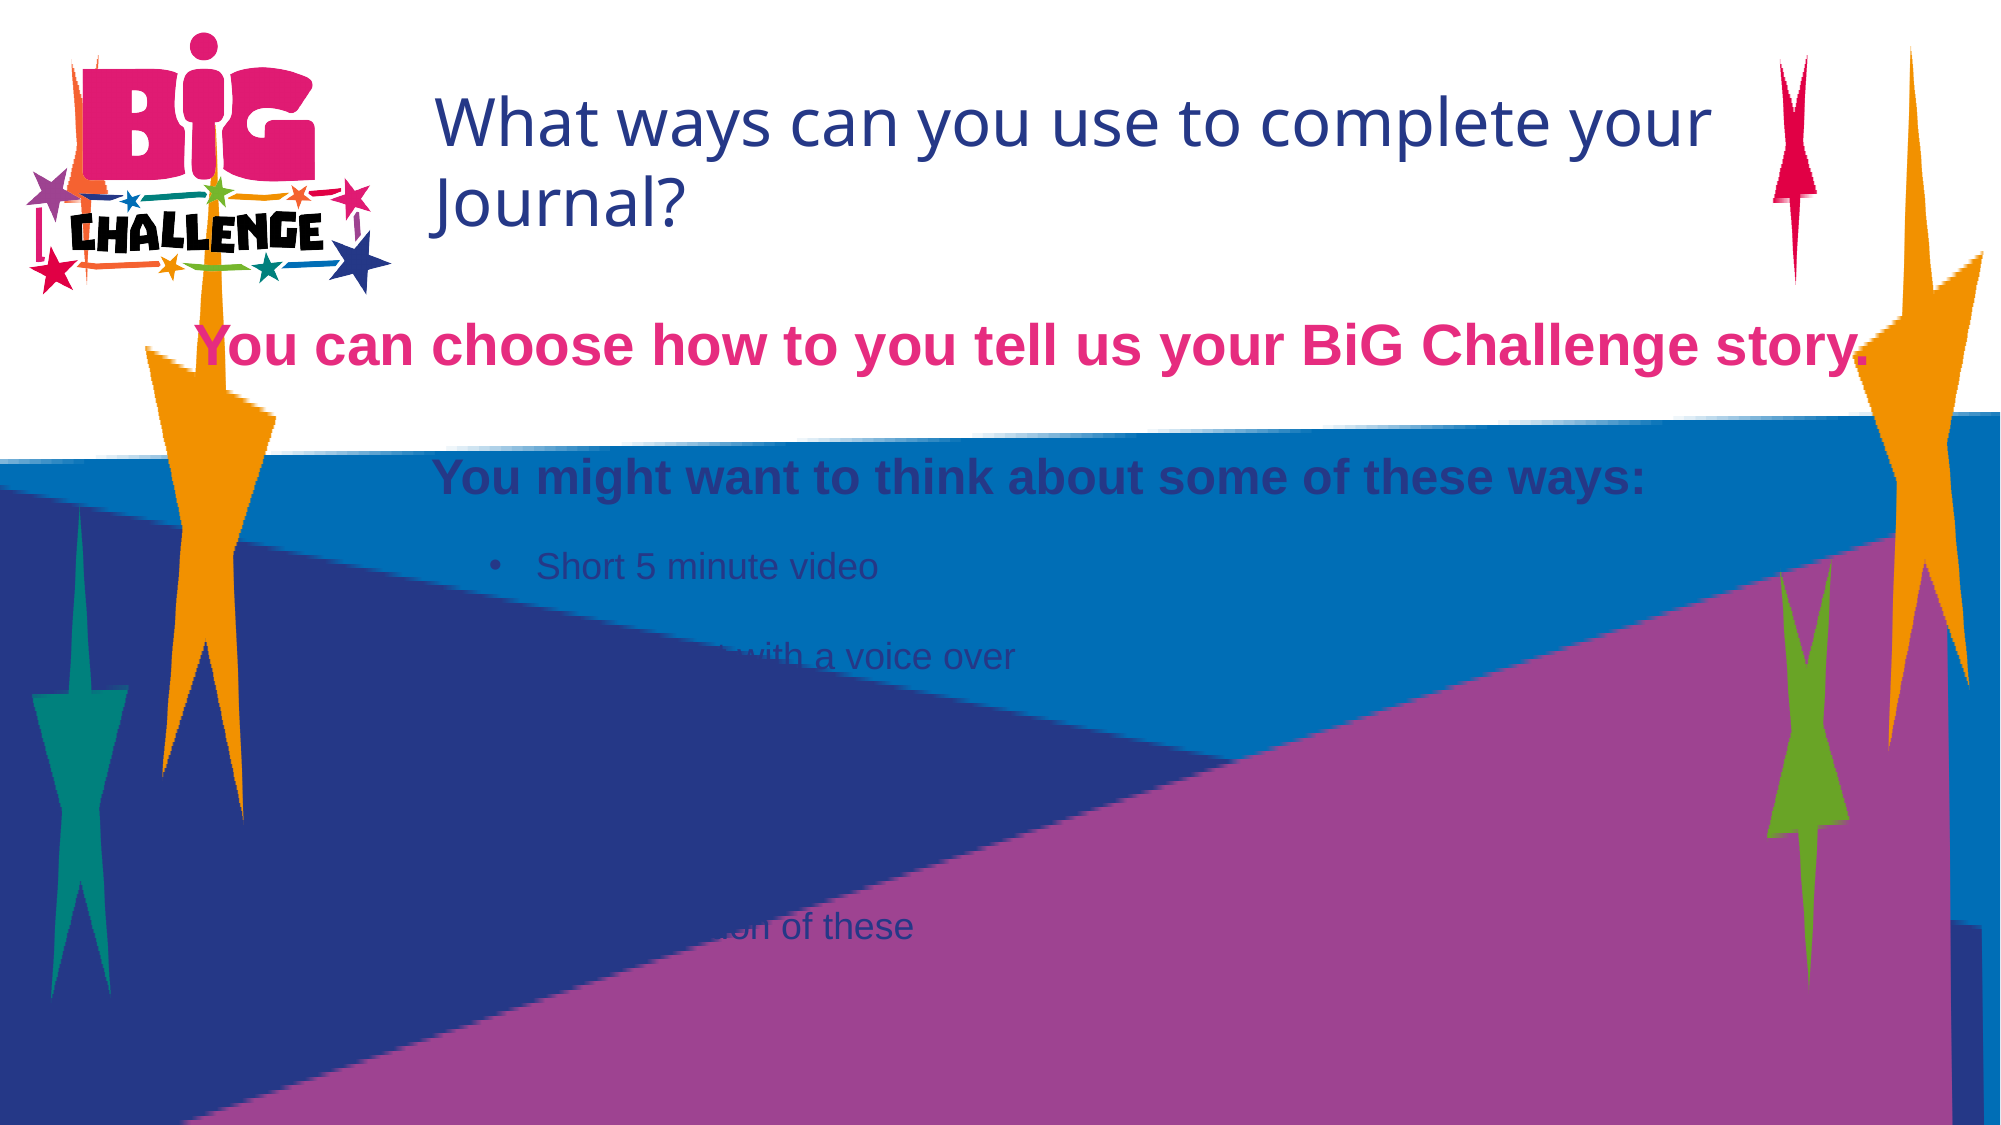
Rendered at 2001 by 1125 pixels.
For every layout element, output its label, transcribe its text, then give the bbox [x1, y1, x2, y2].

picture [0, 0, 2001, 1125]
text_box You can choose how to you tell us your BiG Challenge story. You might want to think about some of these ways: [144, 307, 1920, 563]
title What ways can you use to complete your Journal? [419, 51, 1920, 269]
text_box Short 5 minute video PowerPoint with a voice over PowerPoint with photos and notes Written journal A combination of these [399, 535, 1191, 1000]
